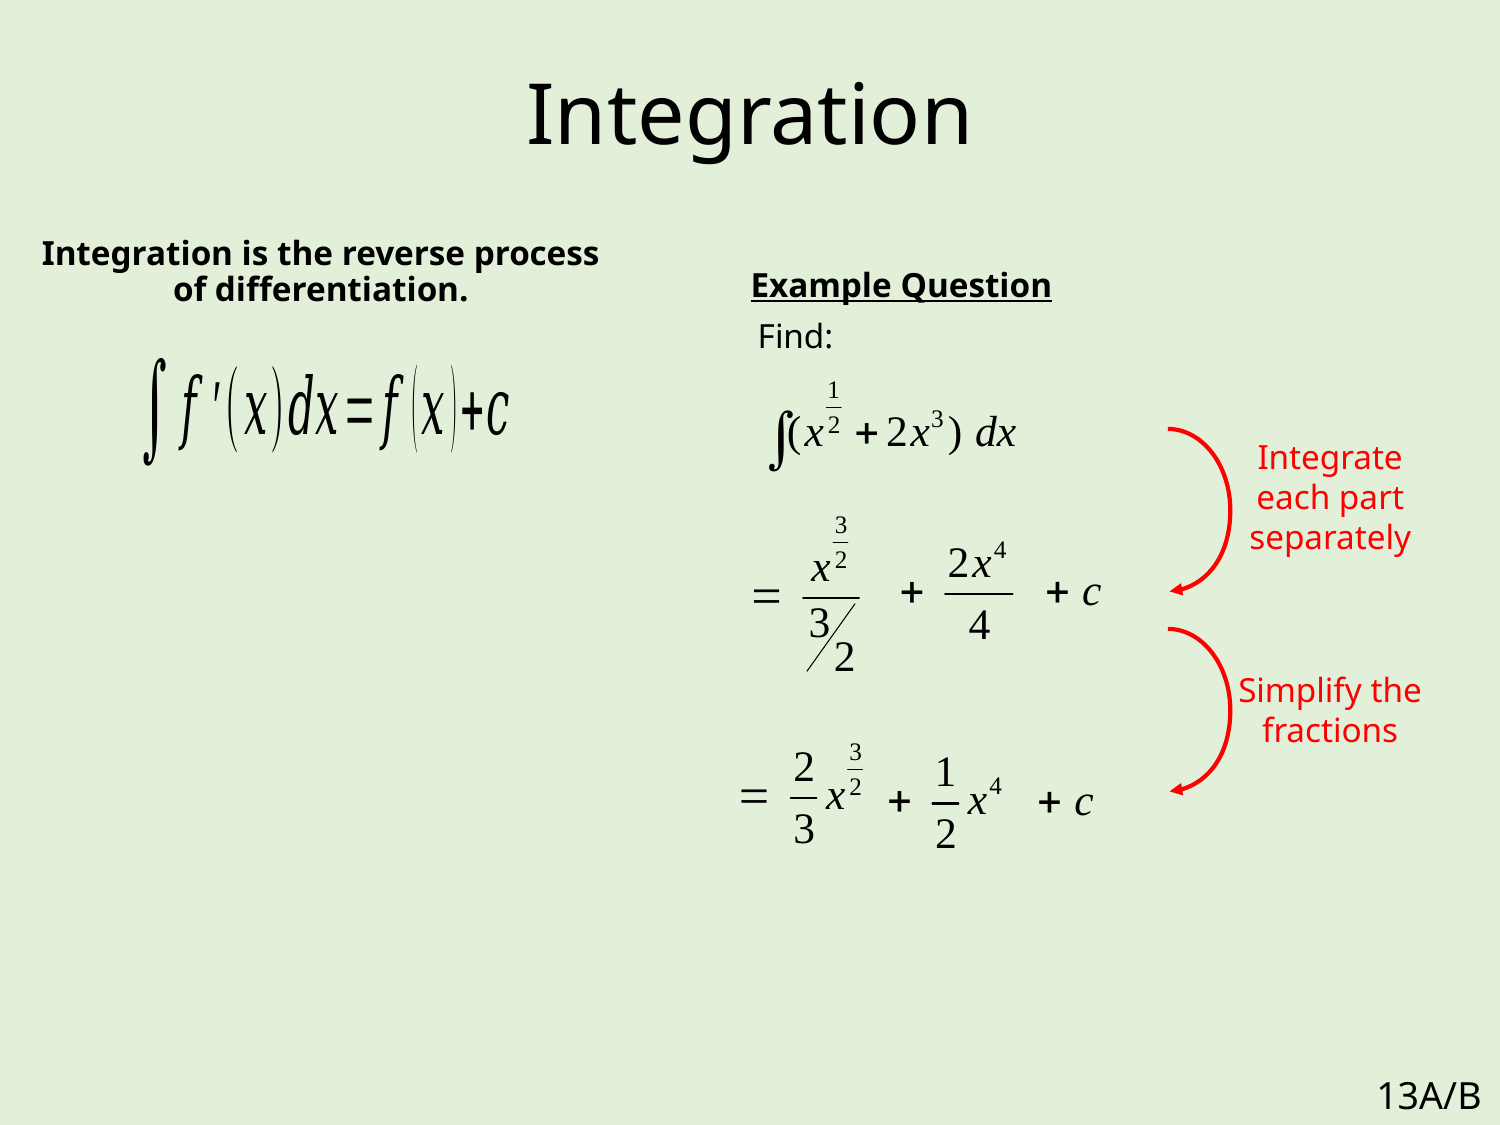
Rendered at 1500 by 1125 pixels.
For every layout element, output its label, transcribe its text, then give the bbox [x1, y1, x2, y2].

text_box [742, 503, 870, 682]
text_box [1167, 628, 1221, 796]
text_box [755, 370, 1025, 476]
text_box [880, 745, 1011, 859]
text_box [730, 732, 872, 853]
text_box [1167, 428, 1217, 596]
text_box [892, 528, 1020, 649]
text_box Find: [742, 307, 868, 363]
text_box Integrate each part separately [1217, 428, 1443, 564]
title Integration [103, 35, 1397, 199]
text_box 13A/B [1361, 1064, 1497, 1125]
text_box Simplify the fractions [1217, 661, 1443, 756]
list Integration is the reverse process of differentiation. [23, 229, 619, 1014]
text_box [1038, 572, 1111, 616]
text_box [1030, 782, 1103, 827]
text_box Example Question [720, 256, 1083, 311]
